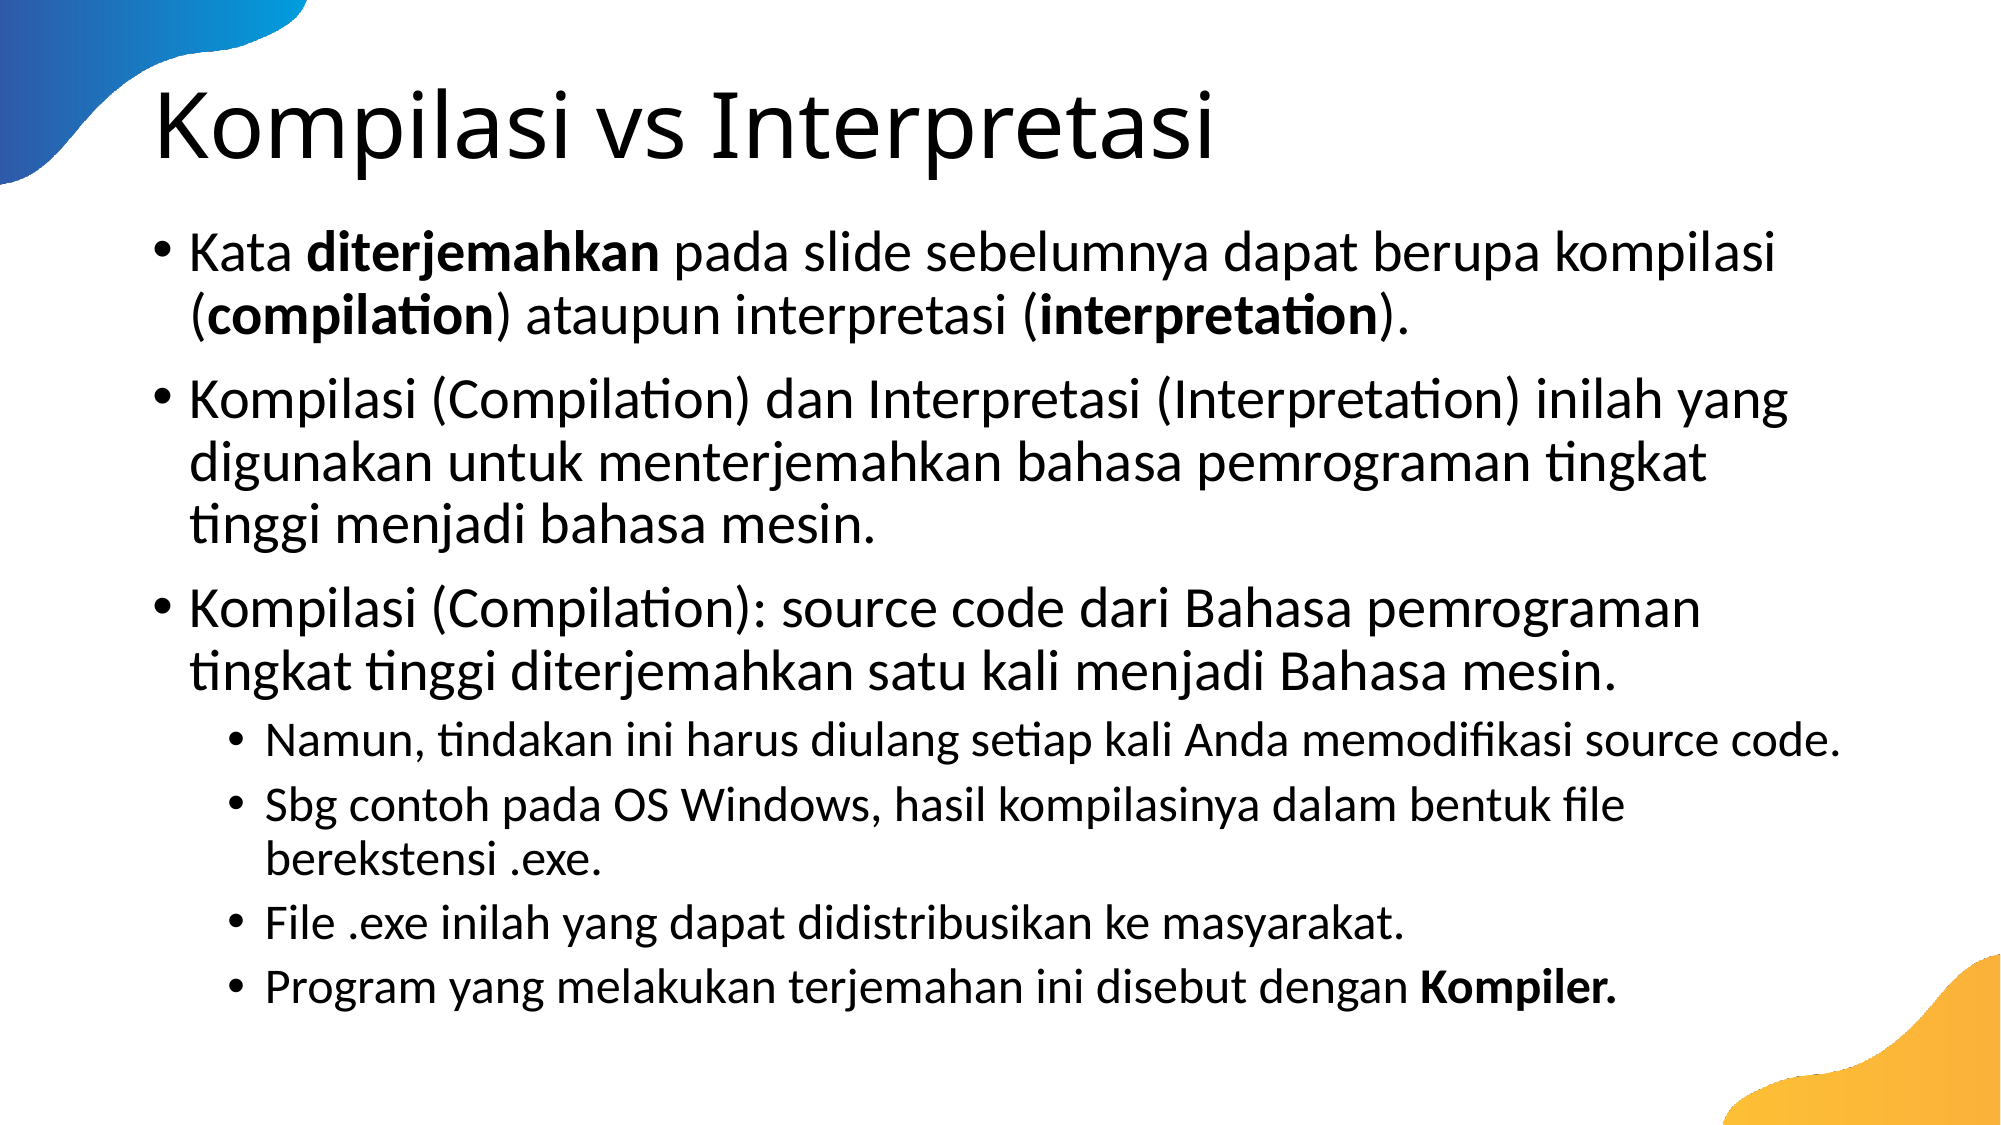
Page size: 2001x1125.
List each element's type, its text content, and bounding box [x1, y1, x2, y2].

picture [1719, 941, 2001, 1125]
picture [0, 0, 311, 198]
title Kompilasi vs Interpretasi [137, 59, 1863, 198]
list Kata diterjemahkan pada slide sebelumnya dapat berupa kompilasi (compilation) ataupun interpretasi (interpretation). Kompilasi (Compilation) dan Interpretasi (Interpretation) inilah yang digunakan untuk menterjemahkan bahasa pemrograman tingkat tinggi menjadi bahasa mesin. Kompilasi (Compilation): source code dari Bahasa pemrograman tingkat tinggi diterjemahkan satu kali menjadi Bahasa mesin. Namun, tindakan ini harus diulang setiap kali Anda memodifikasi source code. Sbg contoh pada OS Windows, hasil kompilasinya dalam bentuk file berekstensi .exe. File .exe inilah yang dapat didistribusikan ke masyarakat. Program yang melakukan terjemahan ini disebut dengan Kompiler. [137, 213, 1863, 1043]
